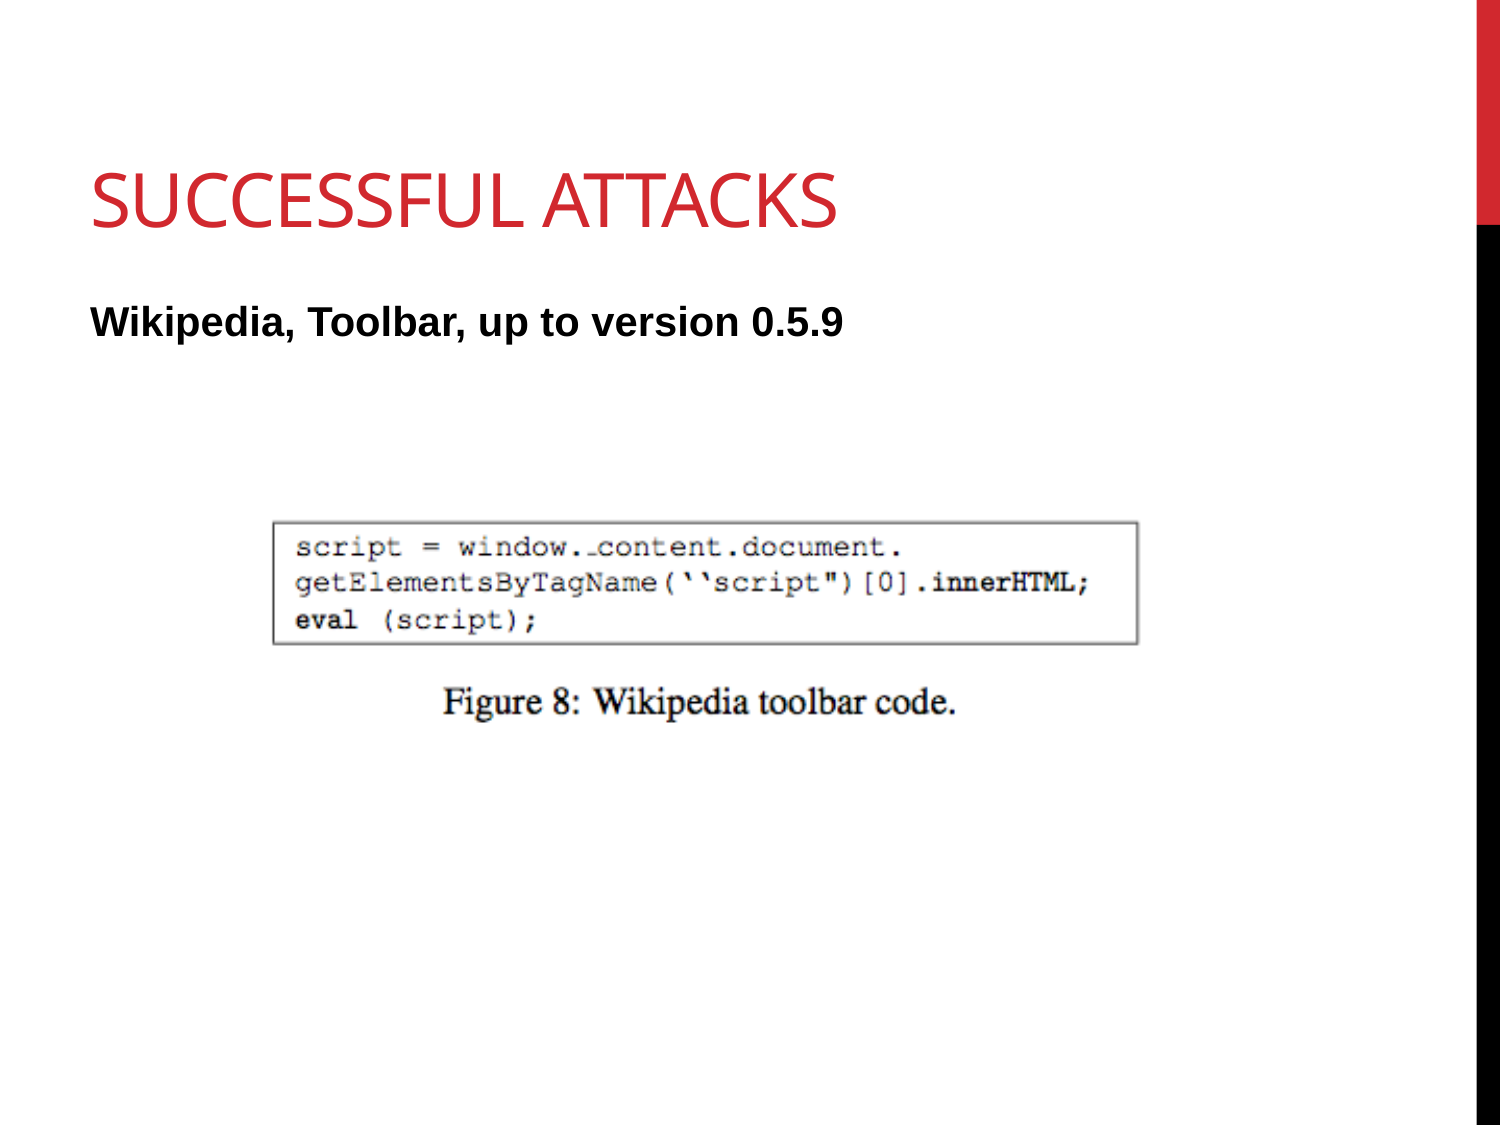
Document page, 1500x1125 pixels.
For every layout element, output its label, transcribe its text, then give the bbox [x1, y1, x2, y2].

title Successful Attacks [75, 25, 1174, 250]
picture [249, 503, 1174, 726]
list Wikipedia, Toolbar, up to version 0.5.9 [75, 287, 1325, 1005]
